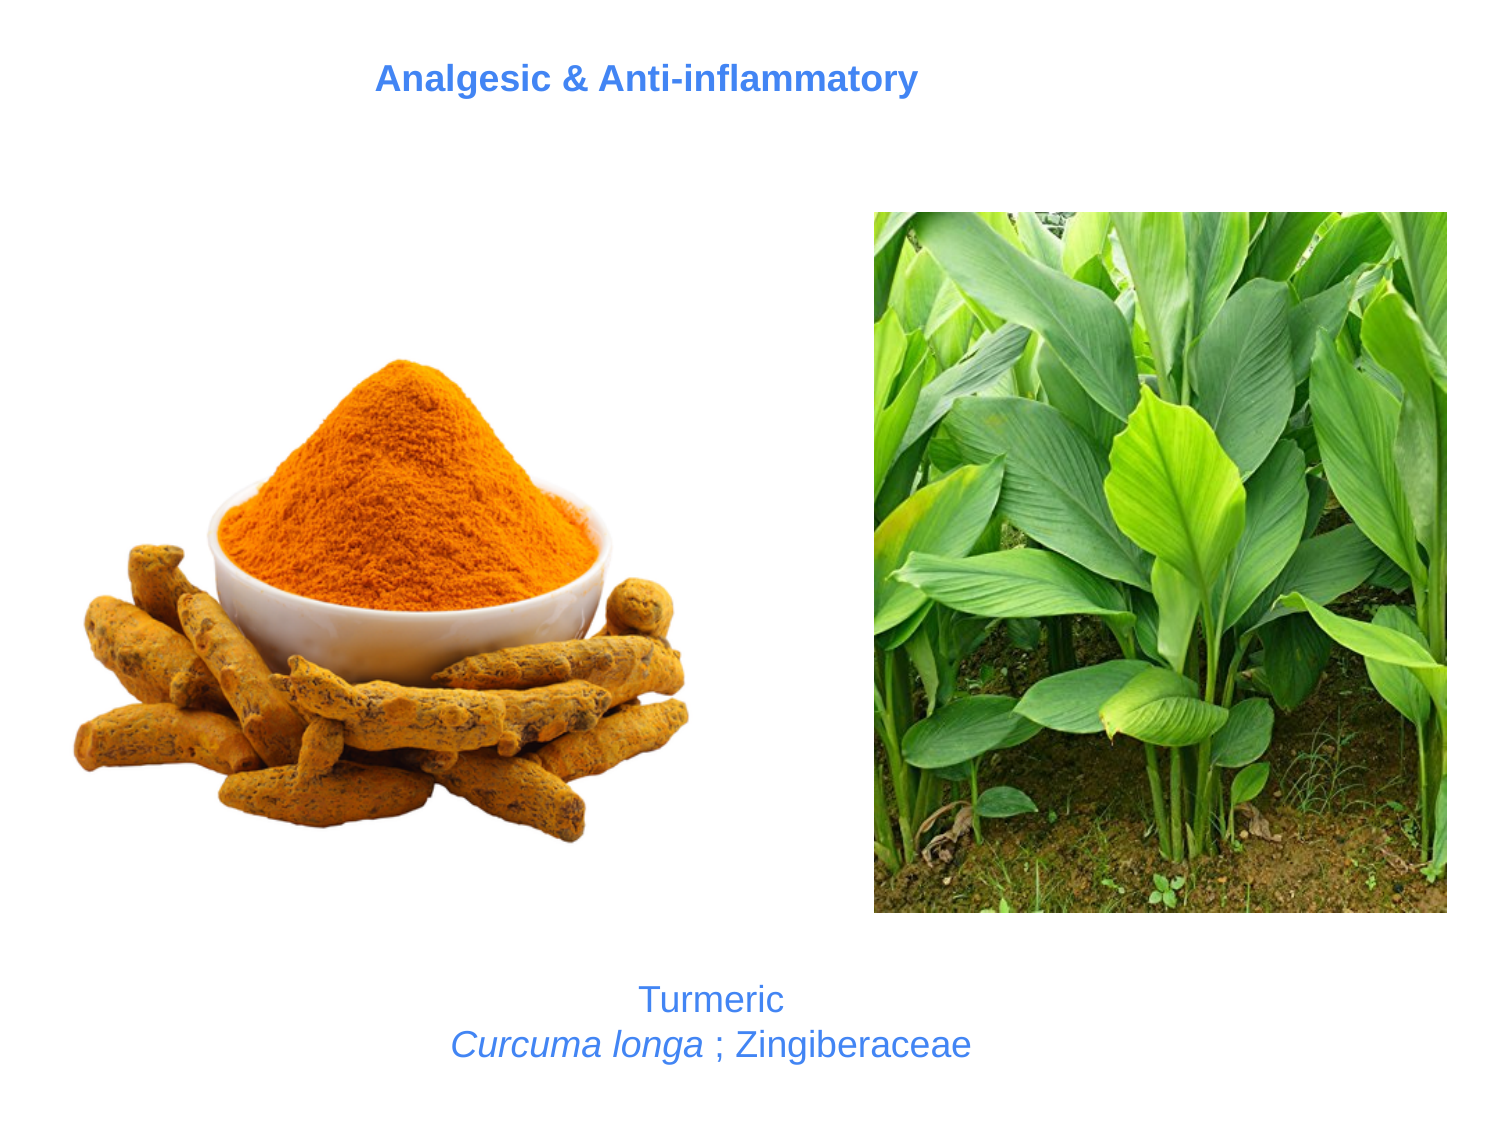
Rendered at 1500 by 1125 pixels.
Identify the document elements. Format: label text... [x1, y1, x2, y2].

picture [873, 212, 1448, 913]
text_box Turmeric Curcuma longa ; Zingiberaceae [291, 967, 1131, 1072]
text_box Analgesic & Anti-inflammatory [359, 46, 1031, 152]
picture [34, 236, 727, 966]
